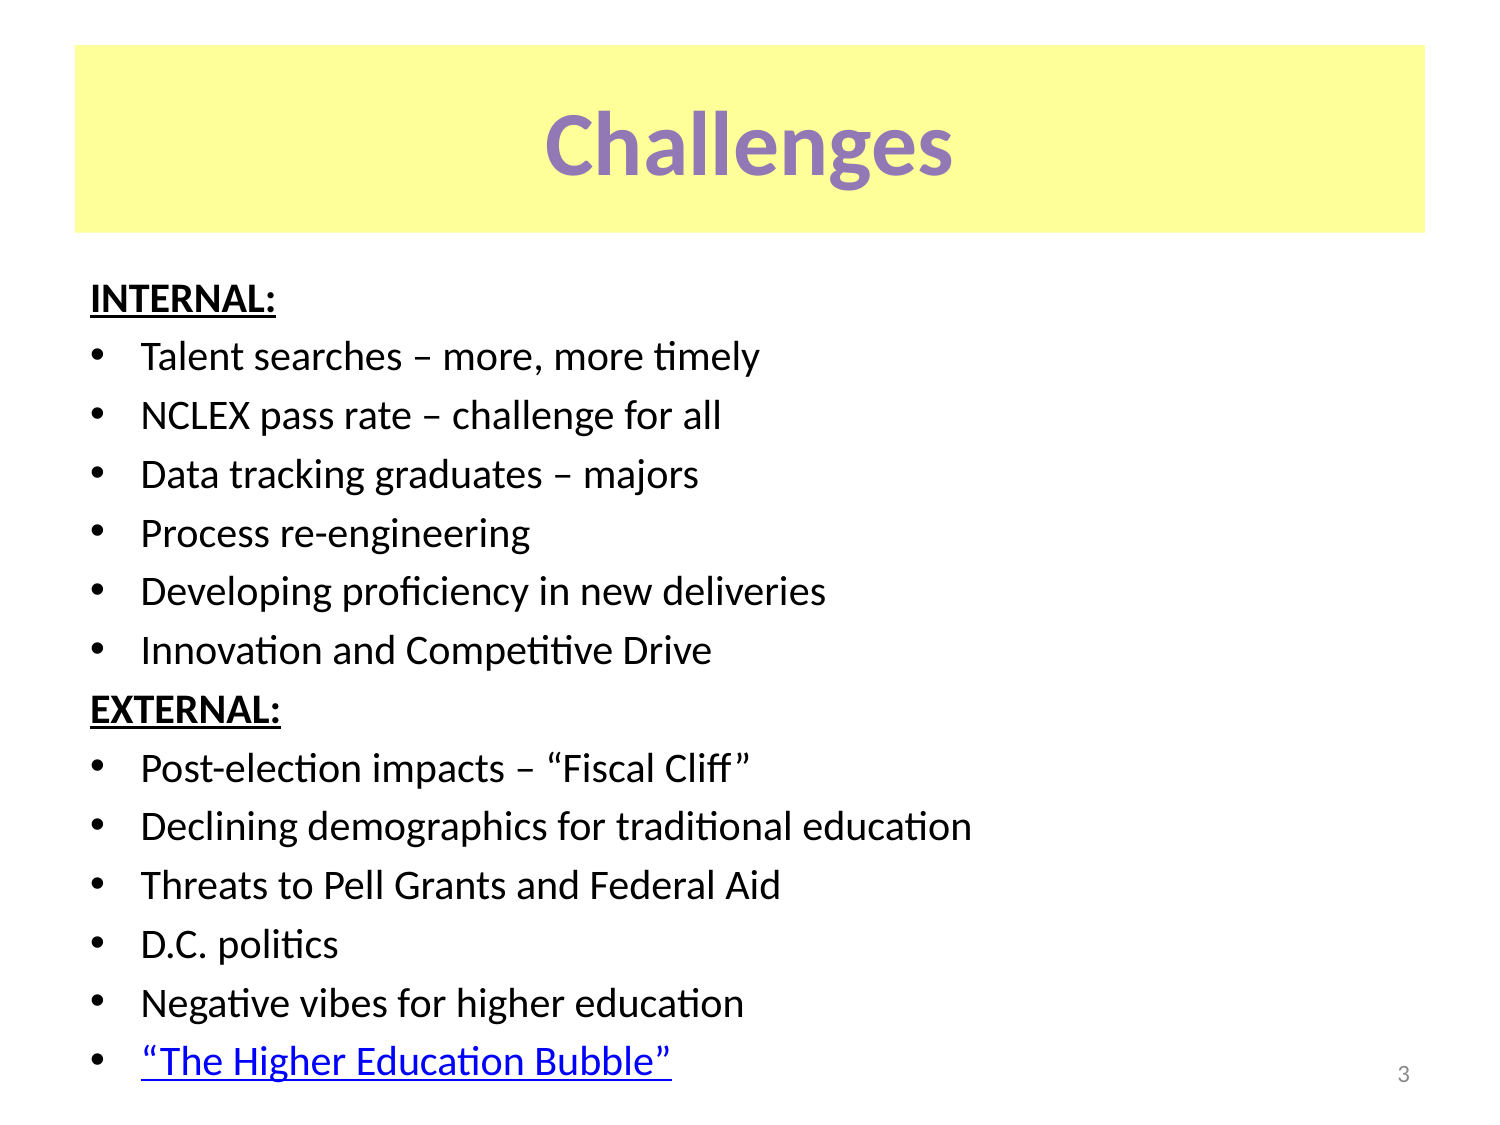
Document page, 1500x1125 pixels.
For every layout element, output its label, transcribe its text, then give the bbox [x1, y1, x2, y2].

list INTERNAL: Talent searches – more, more timely NCLEX pass rate – challenge for all Data tracking graduates – majors Process re-engineering Developing proficiency in new deliveries Innovation and Competitive Drive EXTERNAL: Post-election impacts – “Fiscal Cliff” Declining demographics for traditional education Threats to Pell Grants and Federal Aid D.C. politics Negative vibes for higher education “The Higher Education Bubble” [75, 262, 1425, 1100]
title Challenges [75, 45, 1425, 233]
slide_number 3 [1074, 1042, 1425, 1103]
